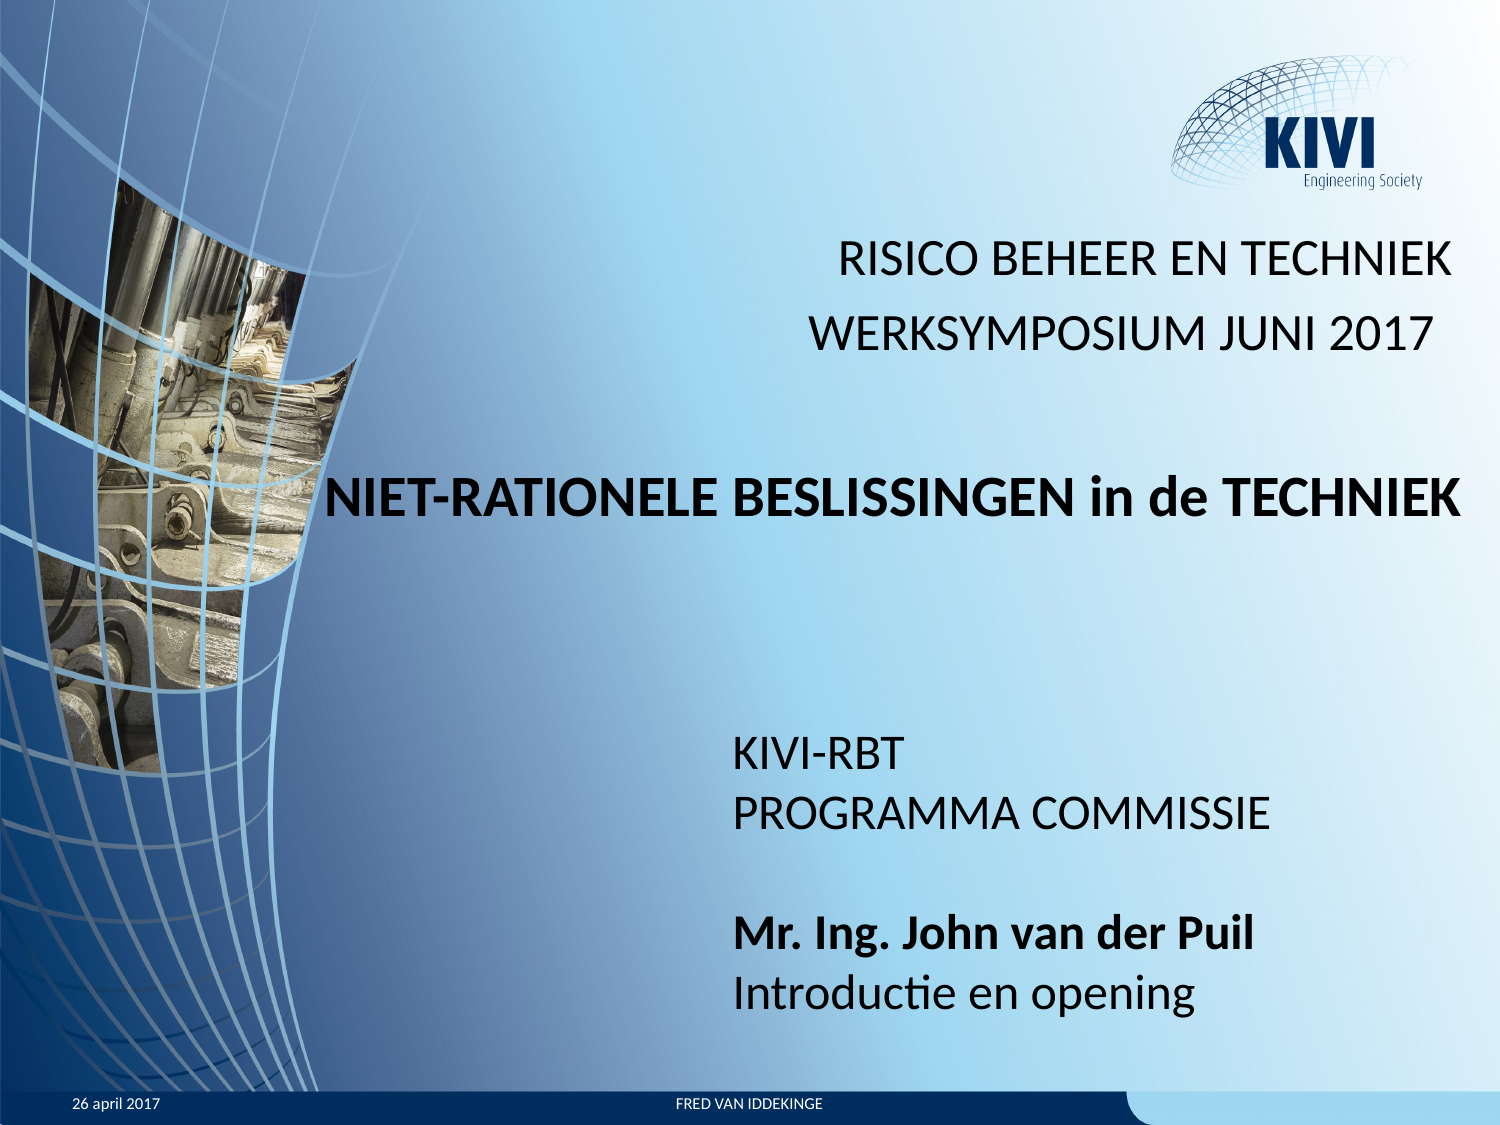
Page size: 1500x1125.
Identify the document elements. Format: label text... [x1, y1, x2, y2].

title KIVI-RBT PROGRAMMA COMMISSIE Mr. Ing. John van der Puil Introductie en opening [726, 716, 1395, 1035]
list RISICO BEHEER EN TECHNIEK WERKSYMPOSIUM JUNI 2017 NIET-RATIONELE BESLISSINGEN in de TECHNIEK [312, 219, 1471, 610]
picture [0, 0, 1500, 1125]
list 26 april 2017 FRED VAN IDDEKINGE [65, 1090, 910, 1122]
